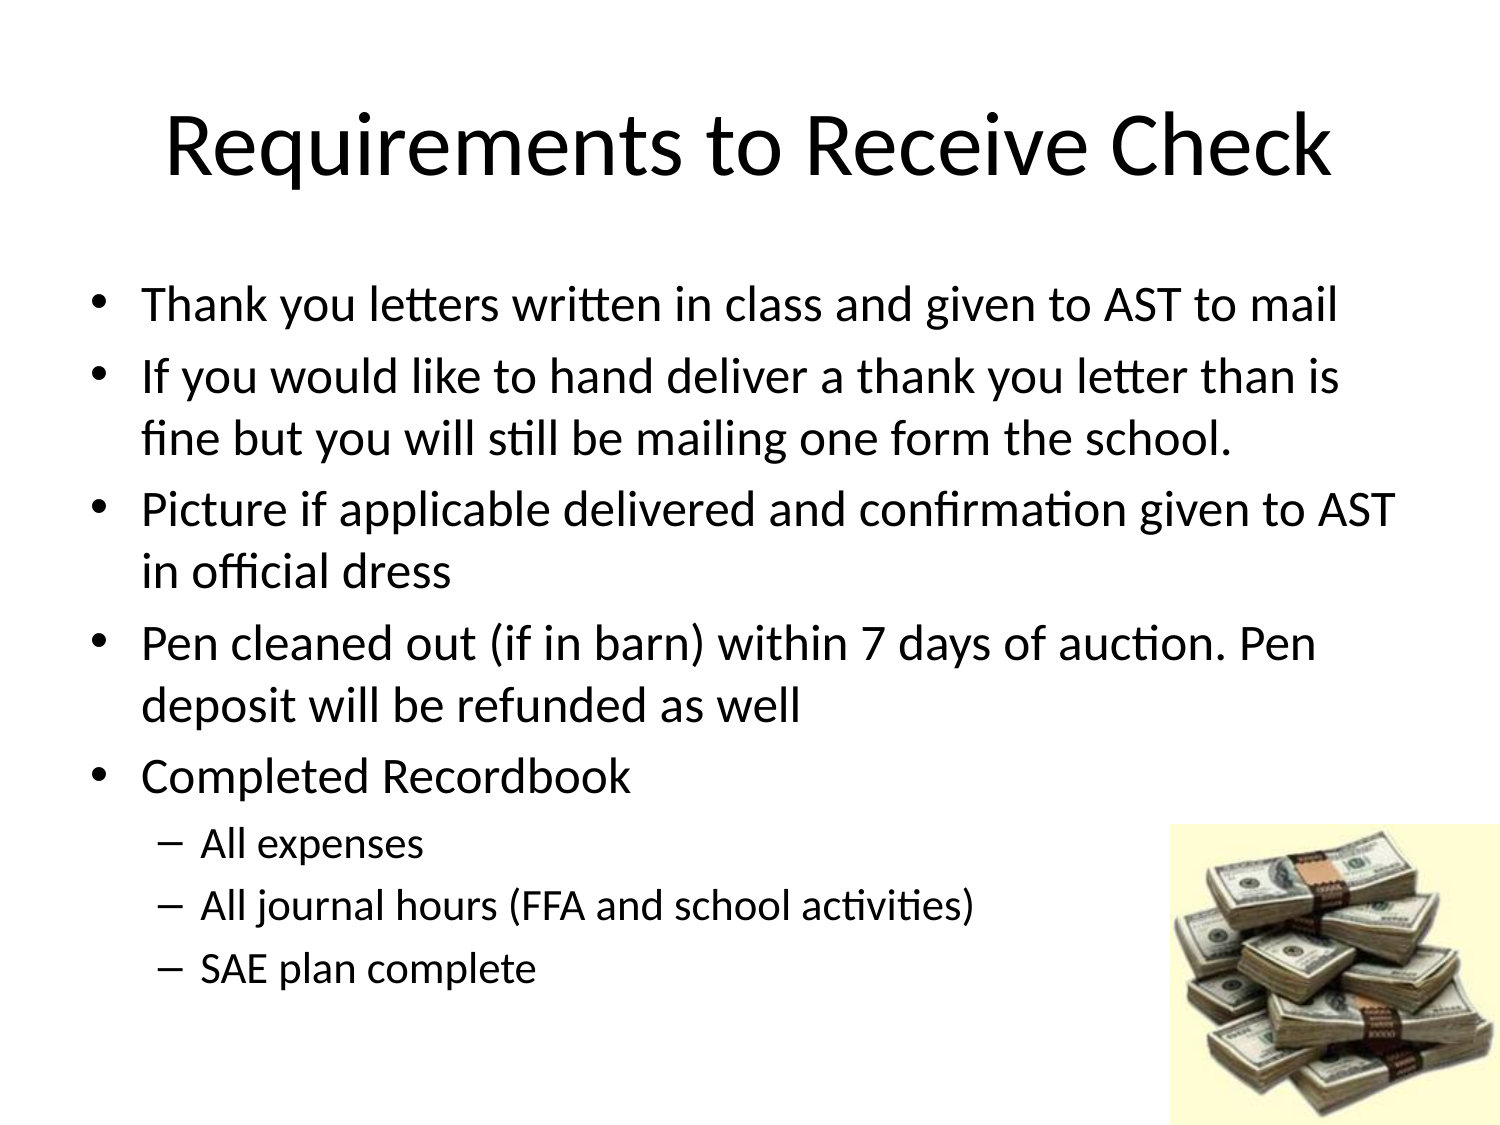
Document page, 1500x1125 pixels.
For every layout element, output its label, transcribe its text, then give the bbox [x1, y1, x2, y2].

list Thank you letters written in class and given to AST to mail If you would like to hand deliver a thank you letter than is fine but you will still be mailing one form the school. Picture if applicable delivered and confirmation given to AST in official dress Pen cleaned out (if in barn) within 7 days of auction. Pen deposit will be refunded as well Completed Recordbook All expenses All journal hours (FFA and school activities) SAE plan complete [74, 262, 1426, 1006]
picture [1170, 824, 1500, 1125]
title Requirements to Receive Check [74, 44, 1426, 233]
